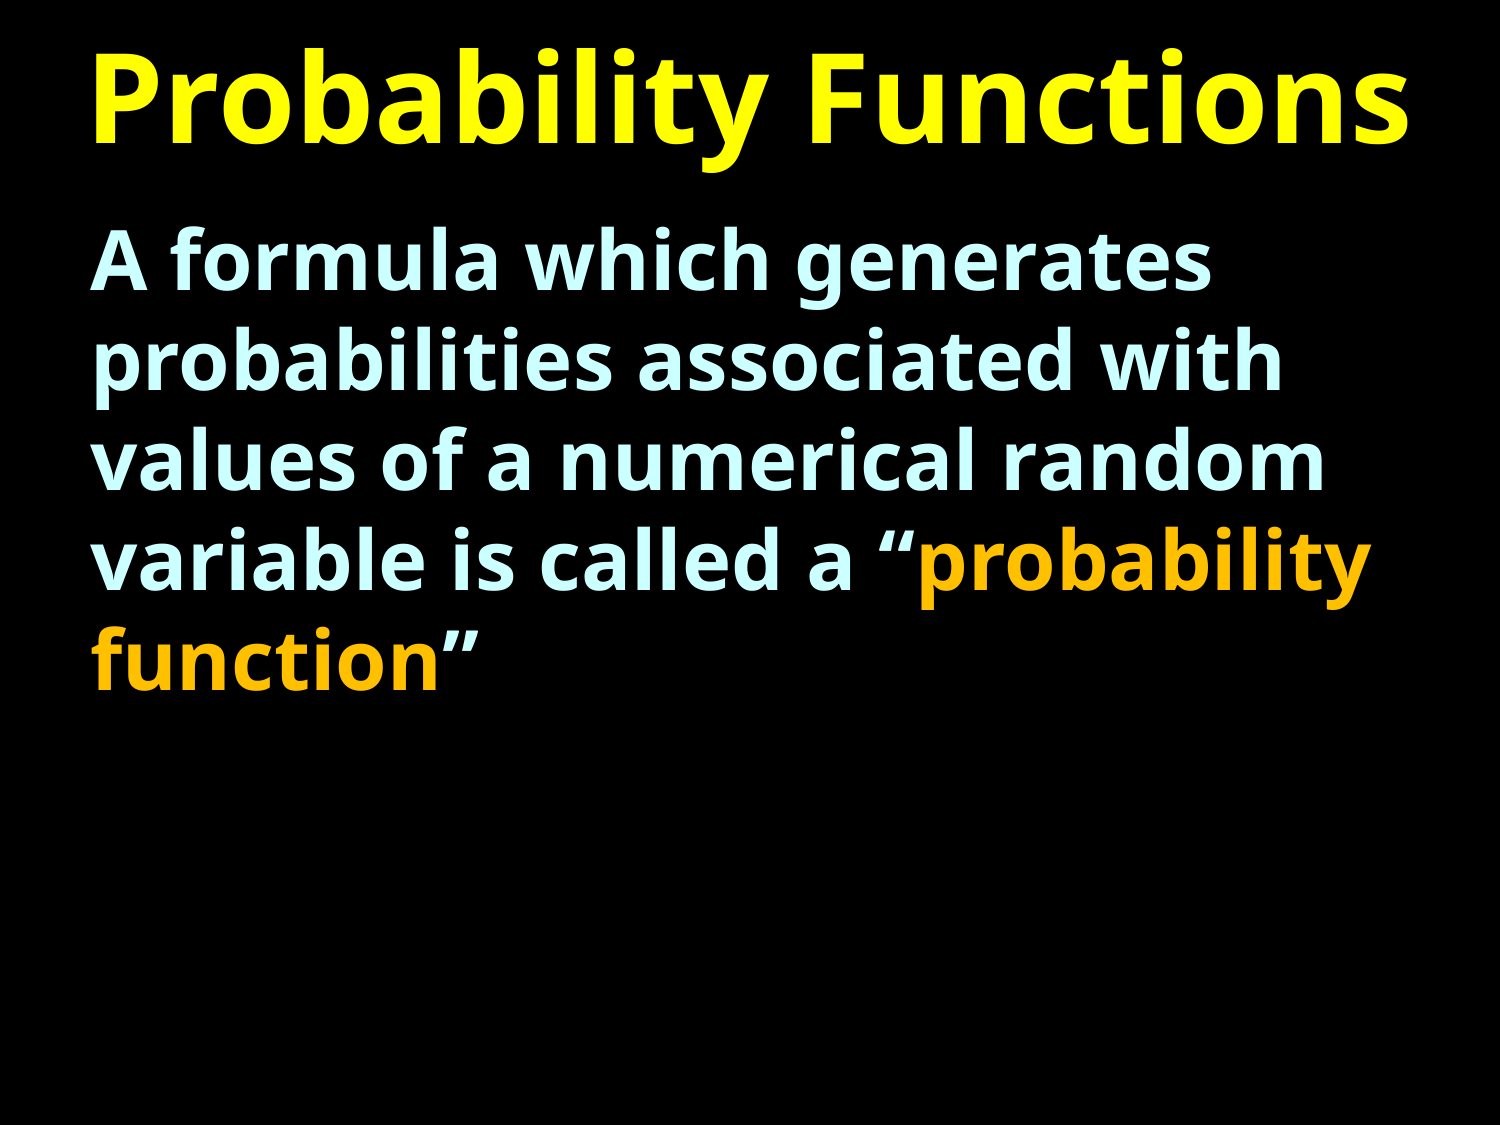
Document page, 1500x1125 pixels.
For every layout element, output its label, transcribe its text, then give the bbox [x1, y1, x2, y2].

list A formula which generates probabilities associated with values of a numerical random variable is called a “probability function” [75, 200, 1425, 1125]
title Probability Functions [0, 0, 1500, 188]
